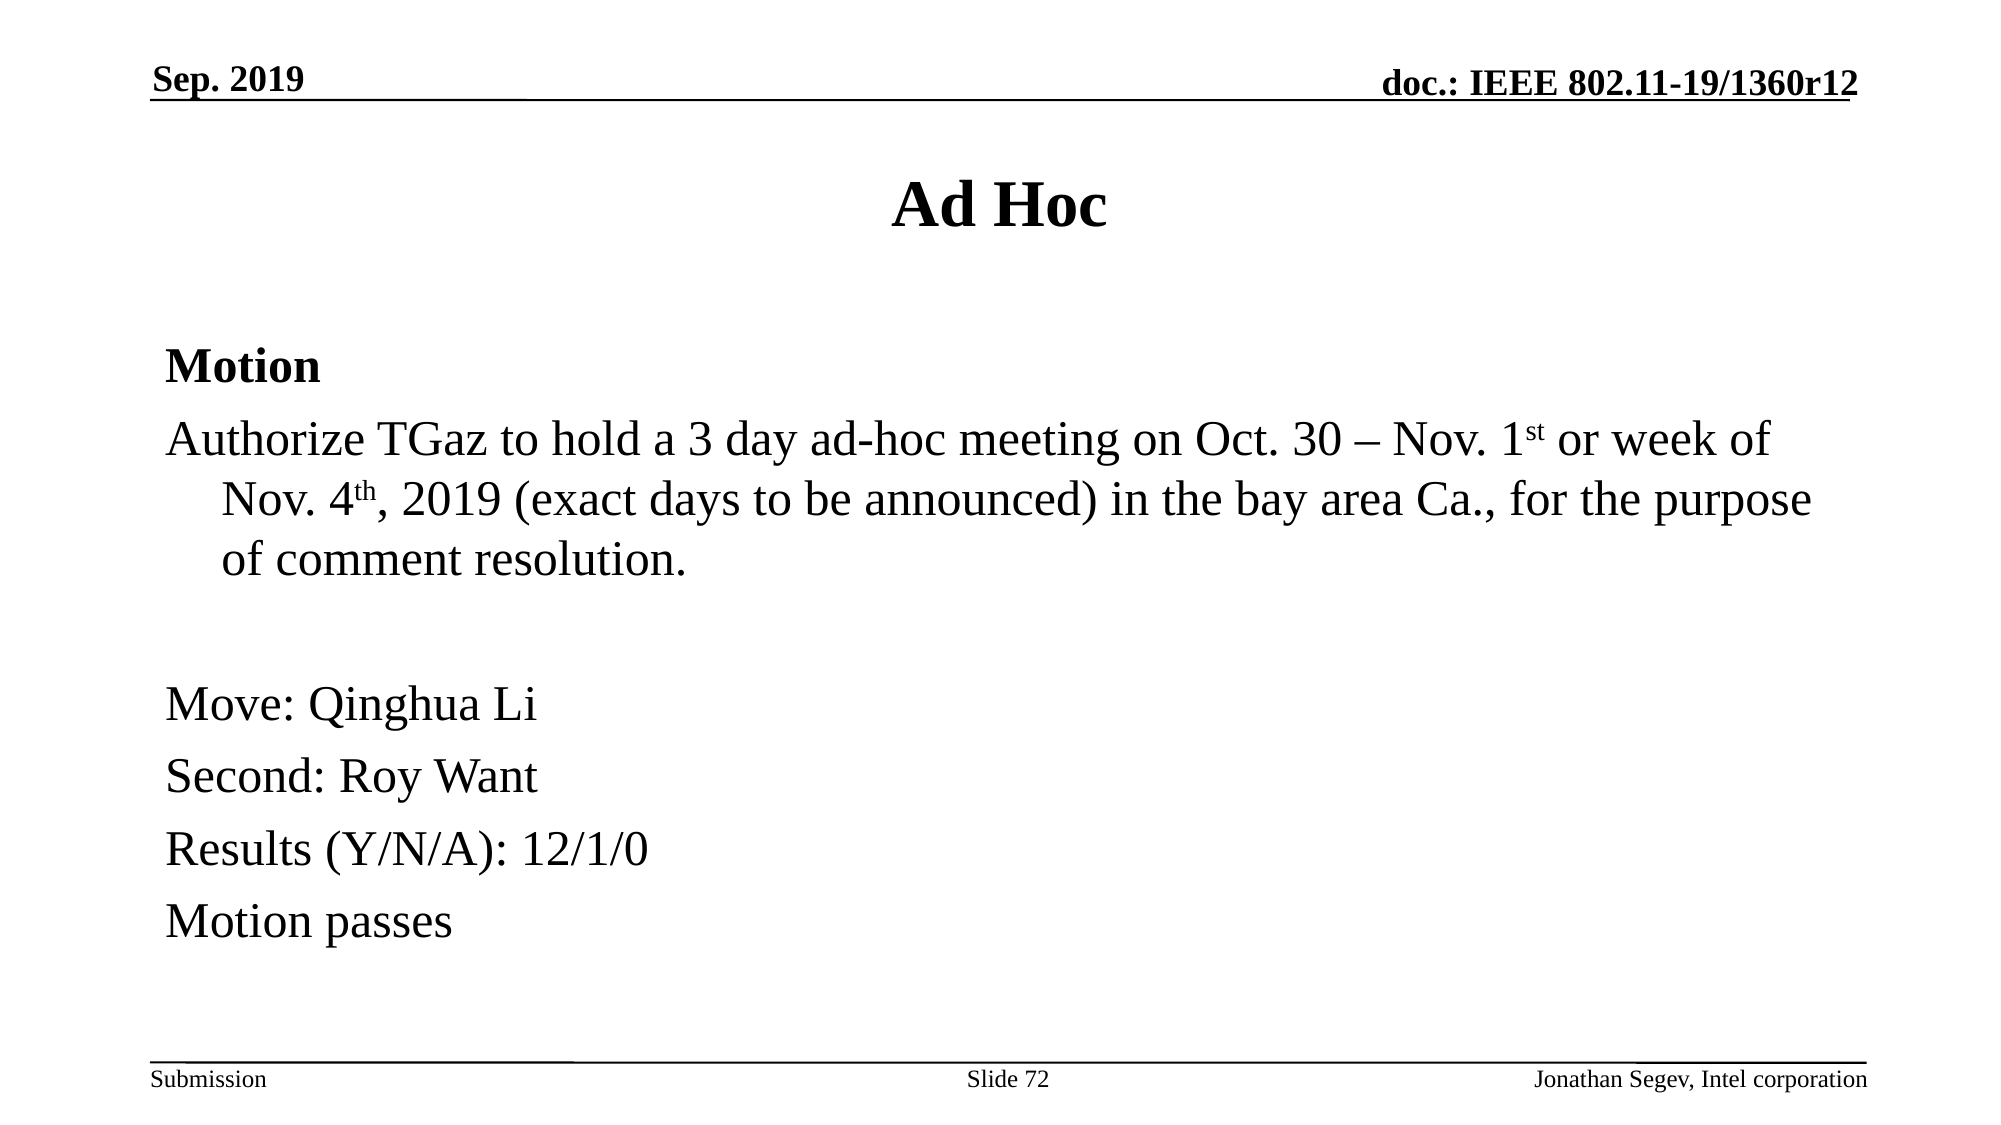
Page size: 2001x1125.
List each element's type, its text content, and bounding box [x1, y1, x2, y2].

list Motion Authorize TGaz to hold a 3 day ad-hoc meeting on Oct. 30 – Nov. 1st or week of Nov. 4th, 2019 (exact days to be announced) in the bay area Ca., for the purpose of comment resolution. Move: Qinghua Li Second: Roy Want Results (Y/N/A): 12/1/0 Motion passes [149, 324, 1850, 1000]
title Ad Hoc [149, 112, 1850, 288]
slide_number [152, 54, 563, 100]
slide_number Slide 72 [950, 1061, 1067, 1123]
footer Jonathan Segev, Intel corporation [1171, 1061, 1869, 1093]
